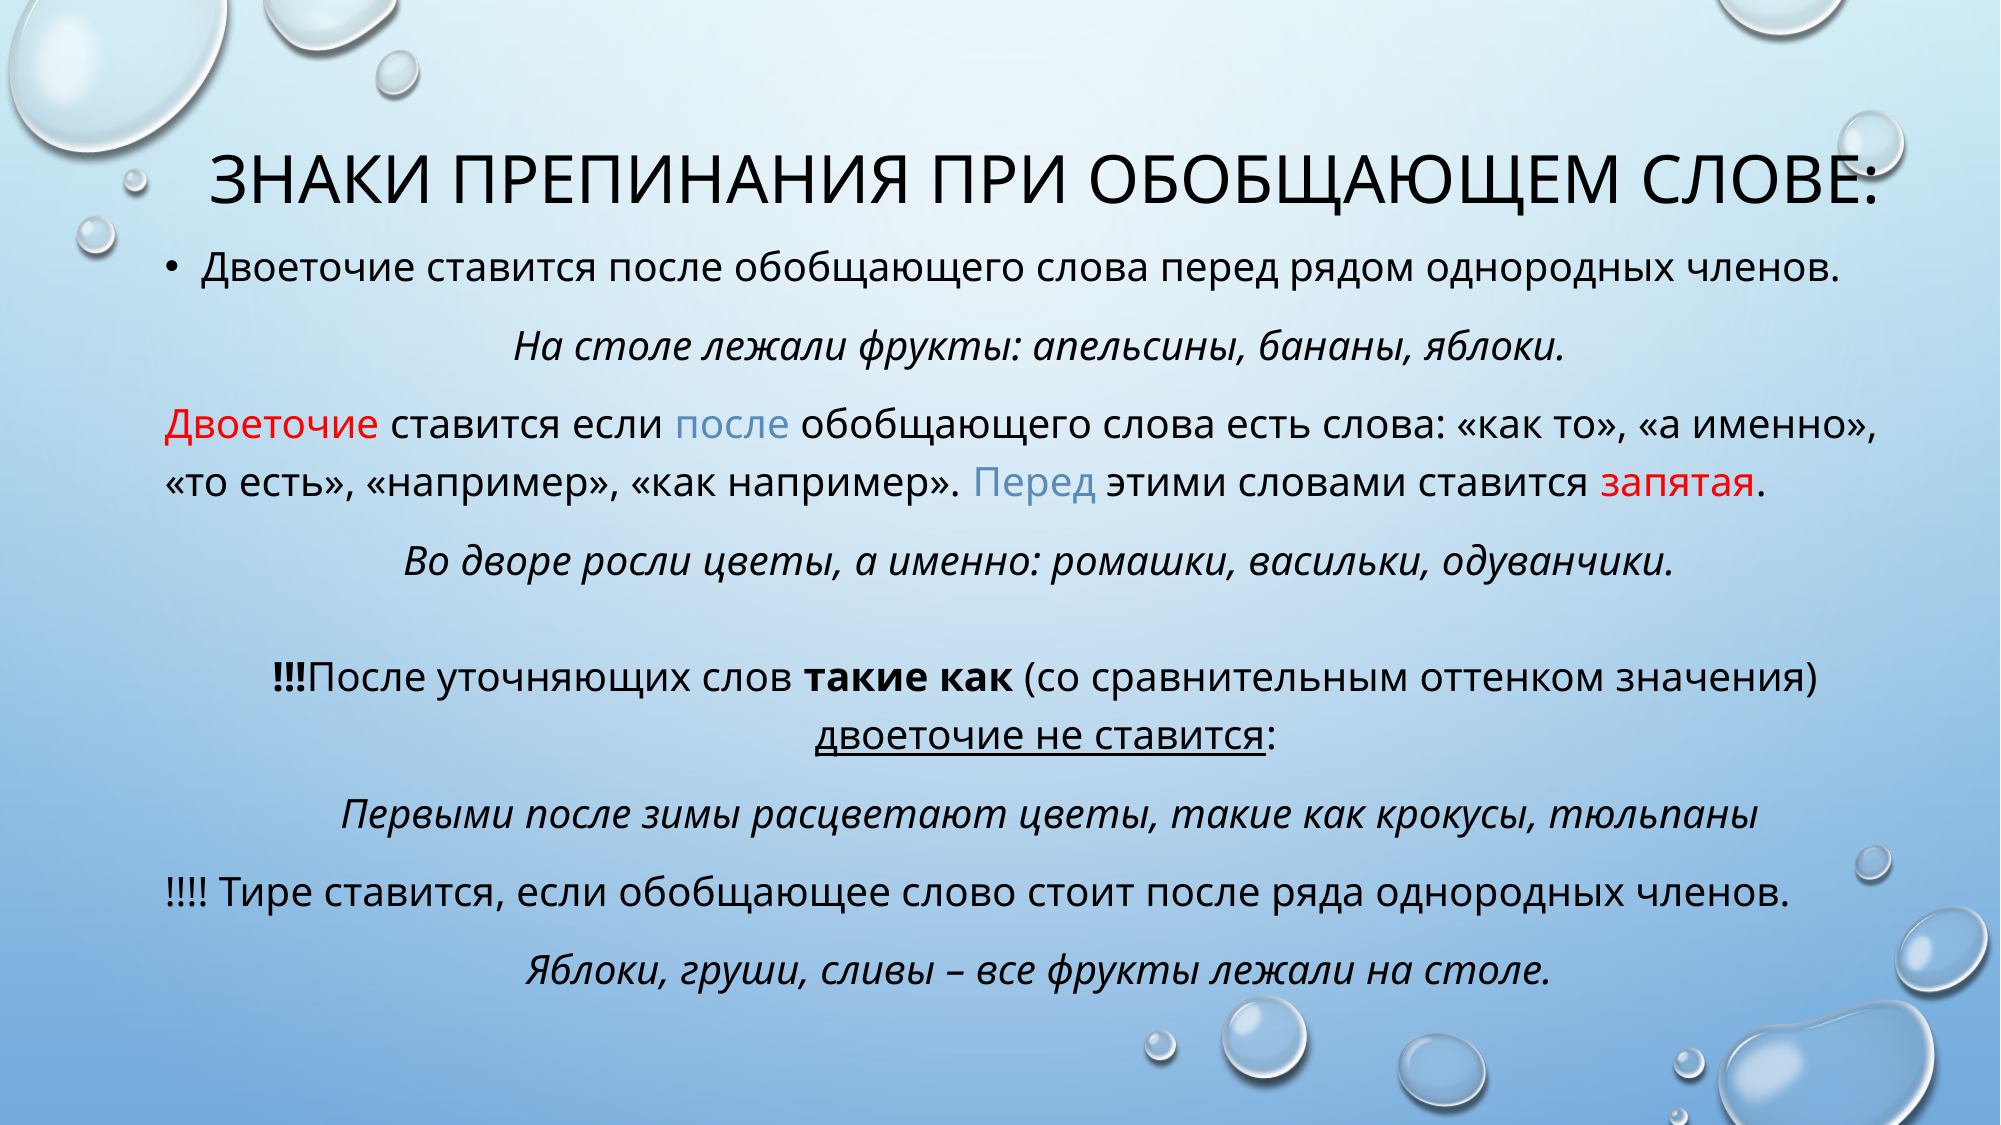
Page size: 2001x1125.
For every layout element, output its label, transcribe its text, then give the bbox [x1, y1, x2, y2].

list Двоеточие ставится после обобщающего слова перед рядом однородных членов. На столе лежали фрукты: апельсины, бананы, яблоки. Двоеточие ставится если после обобщающего слова есть слова: «как то», «а именно», «то есть», «например», «как например». Перед этими словами ставится запятая. Во дворе росли цветы, а именно: ромашки, васильки, одуванчики. !!!После уточняющих слов такие как (со сравнительным оттенком значения) двоеточие не ставится: Первыми после зимы расцветают цветы, такие как крокусы, тюльпаны !!!! Тире ставится, если обобщающее слово стоит после ряда однородных членов. Яблоки, груши, сливы – все фрукты лежали на столе. [149, 223, 1942, 1074]
title Знаки препинания при обобщающем слове: [149, 88, 1942, 223]
picture [0, 0, 2000, 1125]
